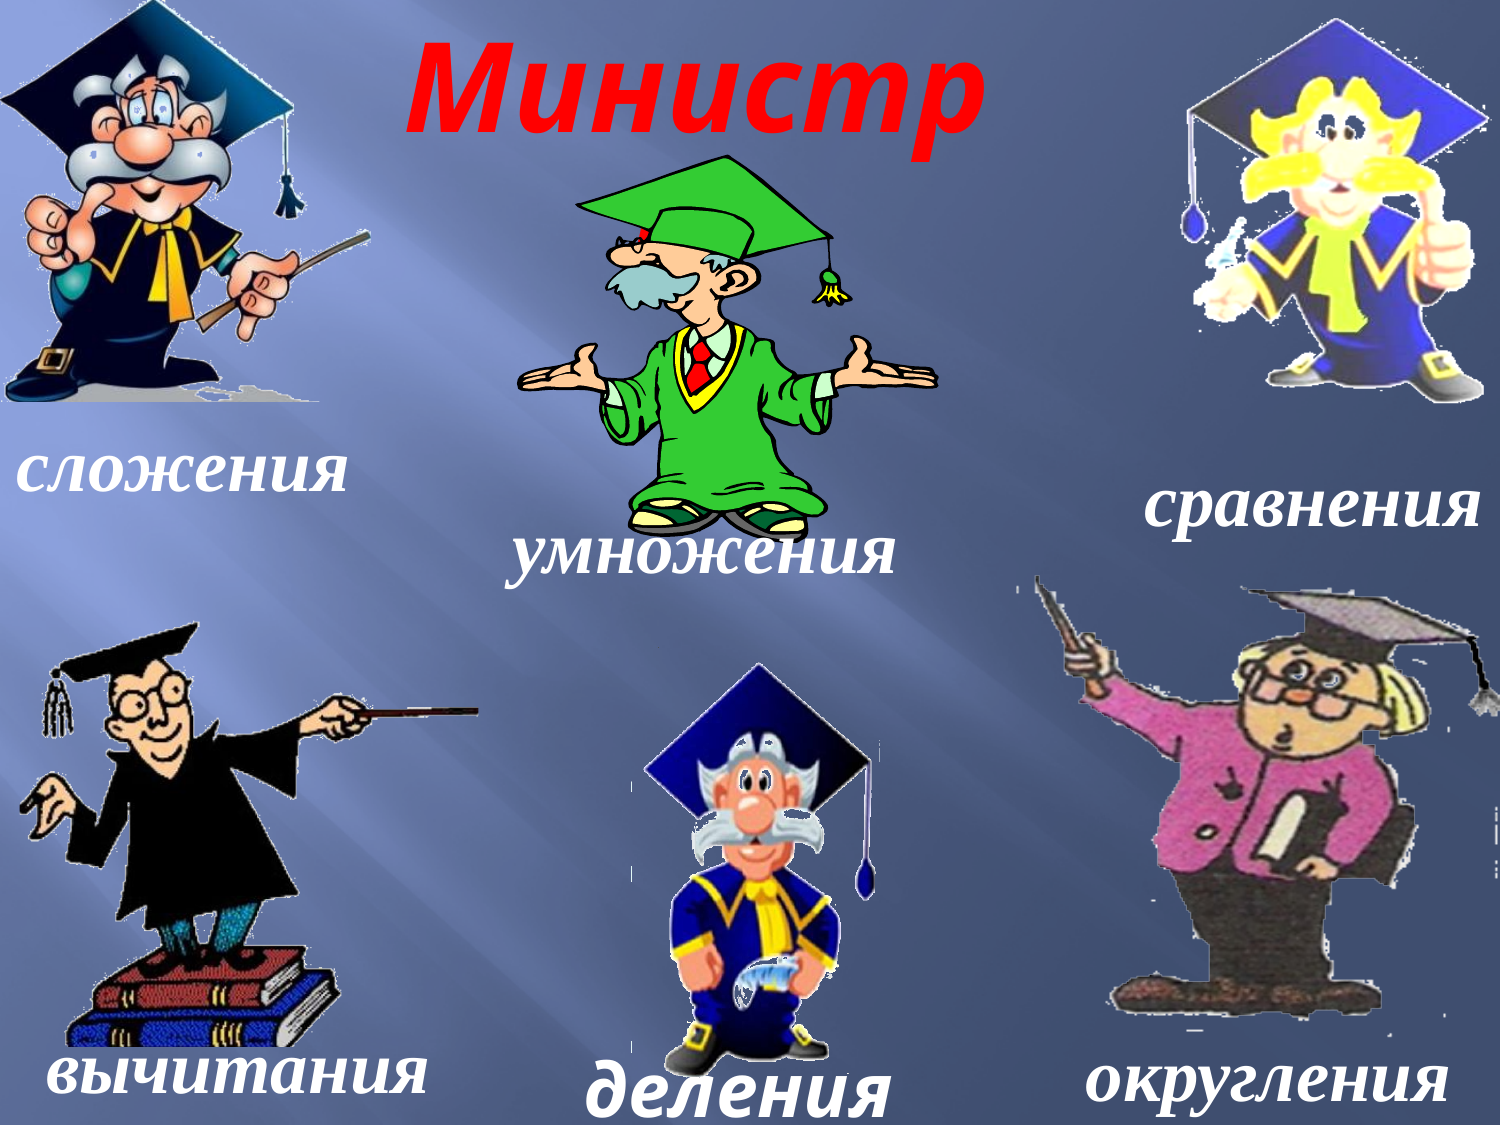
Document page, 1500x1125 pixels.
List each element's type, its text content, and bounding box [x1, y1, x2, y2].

picture [513, 148, 953, 544]
text_box умножения [490, 491, 921, 597]
text_box сложения [1, 408, 365, 514]
picture [19, 614, 479, 1048]
picture [631, 645, 881, 1080]
picture [0, 0, 371, 402]
picture [1015, 573, 1500, 1039]
text_box деления [513, 1035, 963, 1125]
text_box округления [1070, 1082, 1467, 1124]
picture [1151, 0, 1500, 438]
text_box Министры: [371, 0, 1046, 315]
text_box вычитания [31, 1071, 446, 1117]
text_box сравнения [1129, 444, 1499, 549]
